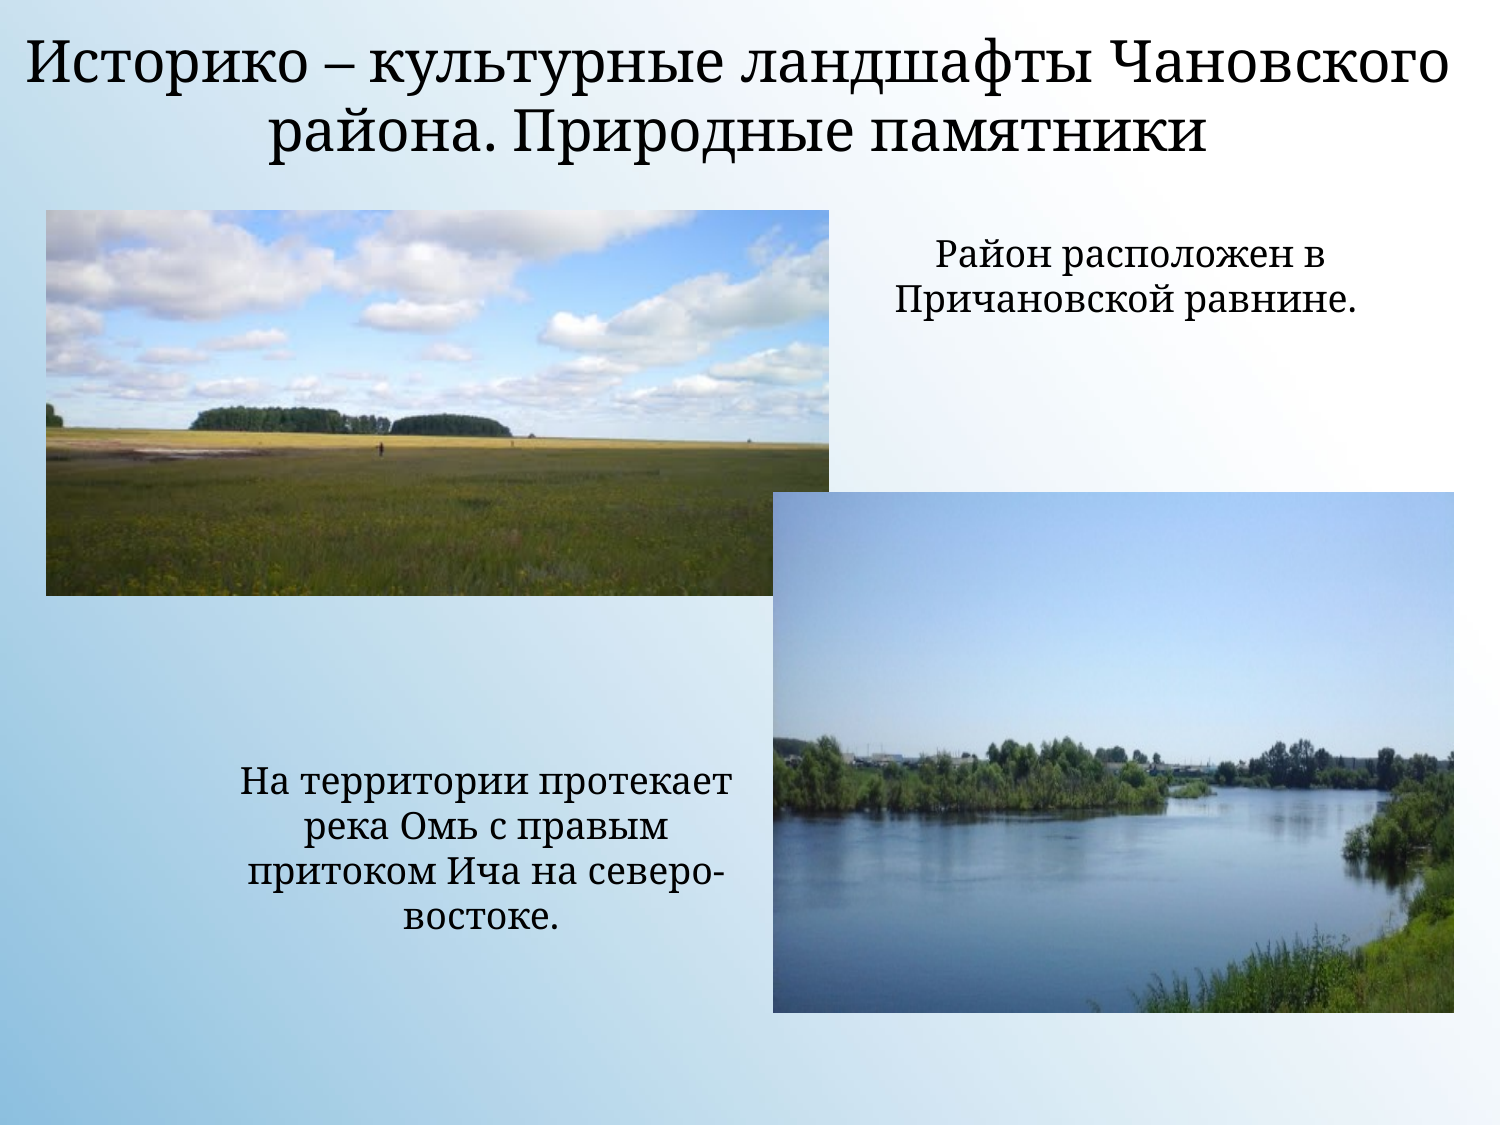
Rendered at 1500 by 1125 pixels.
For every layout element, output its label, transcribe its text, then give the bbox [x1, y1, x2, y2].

text_box [762, 749, 768, 855]
title Историко – культурные ландшафты Чановского района. Природные памятники [0, 0, 1477, 188]
text_box На территории протекает река Омь с правым притоком Ича на северо-востоке. [210, 749, 762, 990]
picture [0, 0, 1500, 1125]
text_box Район расположен в Причановской равнине. [843, 222, 1418, 373]
